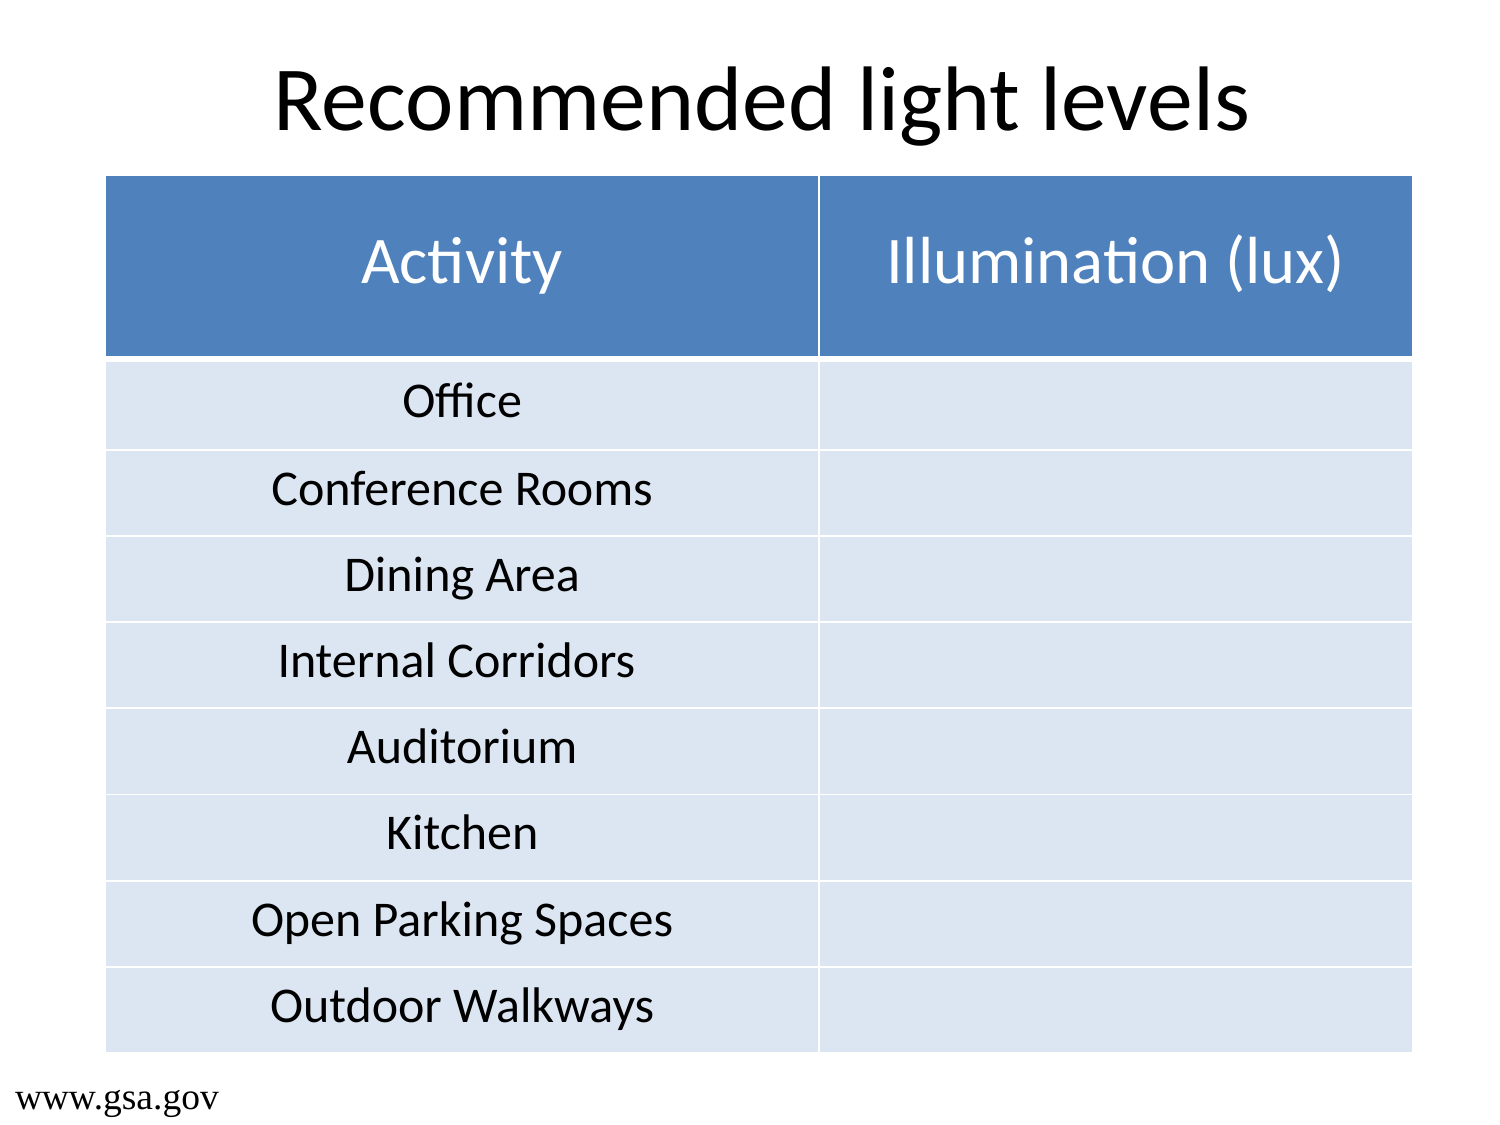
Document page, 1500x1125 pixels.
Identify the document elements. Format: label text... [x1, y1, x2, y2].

table_header Activity [106, 176, 818, 356]
text_box www.gsa.gov [0, 1064, 235, 1125]
table_cell Dining Area [106, 537, 818, 621]
table_cell Open Parking Spaces [106, 882, 818, 966]
table_cell Conference Rooms [106, 451, 818, 535]
table_cell [820, 537, 1412, 621]
table_cell [820, 795, 1412, 880]
table_cell [820, 709, 1412, 794]
table_header Illumination (lux) [820, 176, 1412, 356]
table_cell [820, 882, 1412, 966]
table_cell Kitchen [106, 795, 818, 880]
table_cell [820, 623, 1412, 707]
table_cell Outdoor Walkways [106, 968, 818, 1052]
table_cell [820, 451, 1412, 535]
table_cell Auditorium [106, 709, 818, 794]
table_cell [820, 362, 1412, 449]
table_cell Office [106, 362, 818, 449]
table_cell Internal Corridors [106, 623, 818, 707]
table_cell [820, 968, 1412, 1052]
title Recommended light levels [87, 0, 1438, 188]
